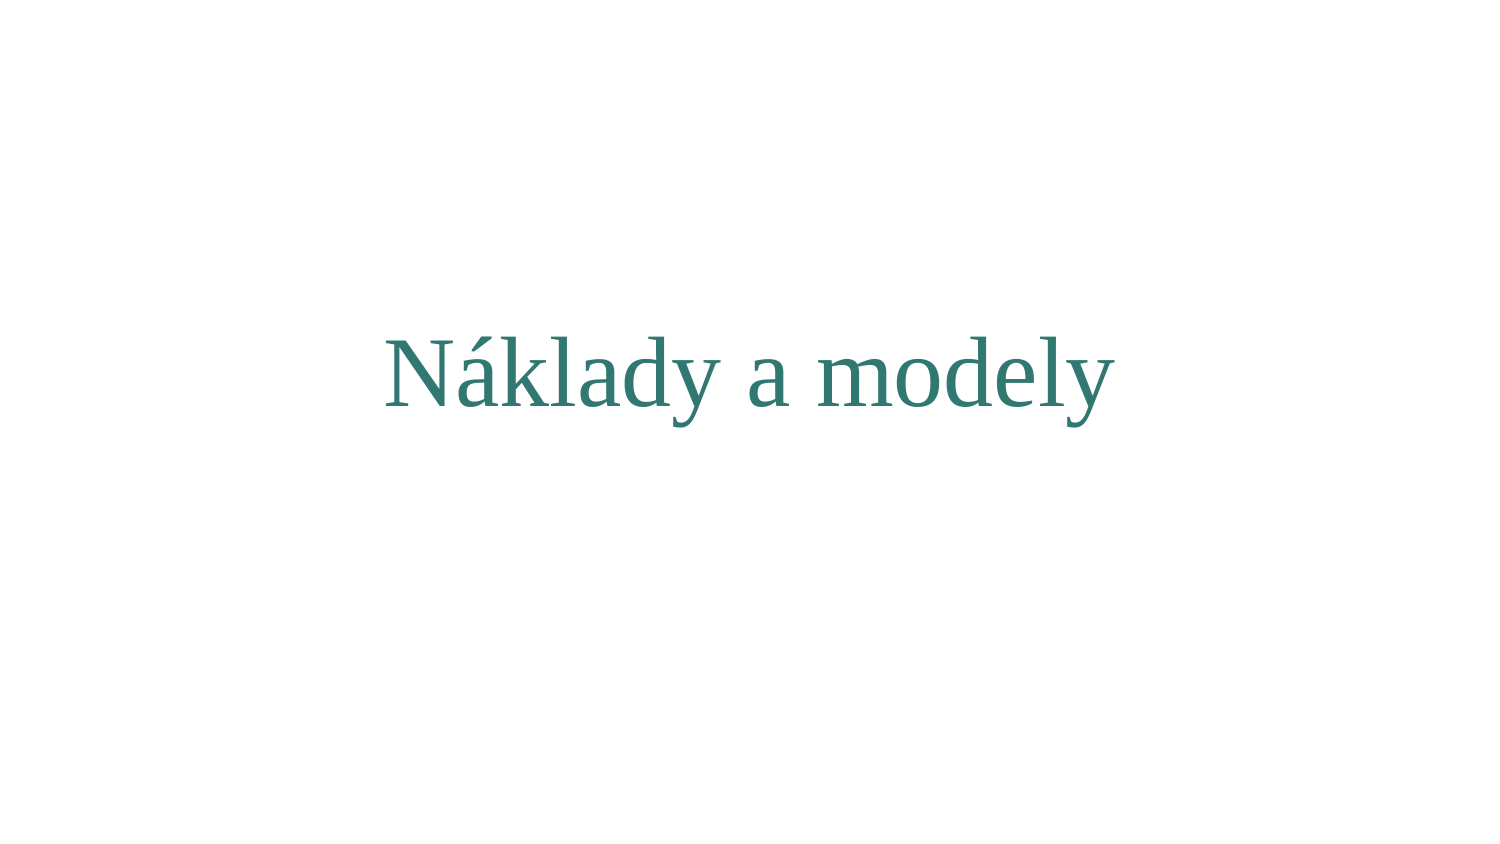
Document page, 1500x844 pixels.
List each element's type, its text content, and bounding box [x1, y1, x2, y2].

title Náklady a modely [187, 138, 1313, 432]
